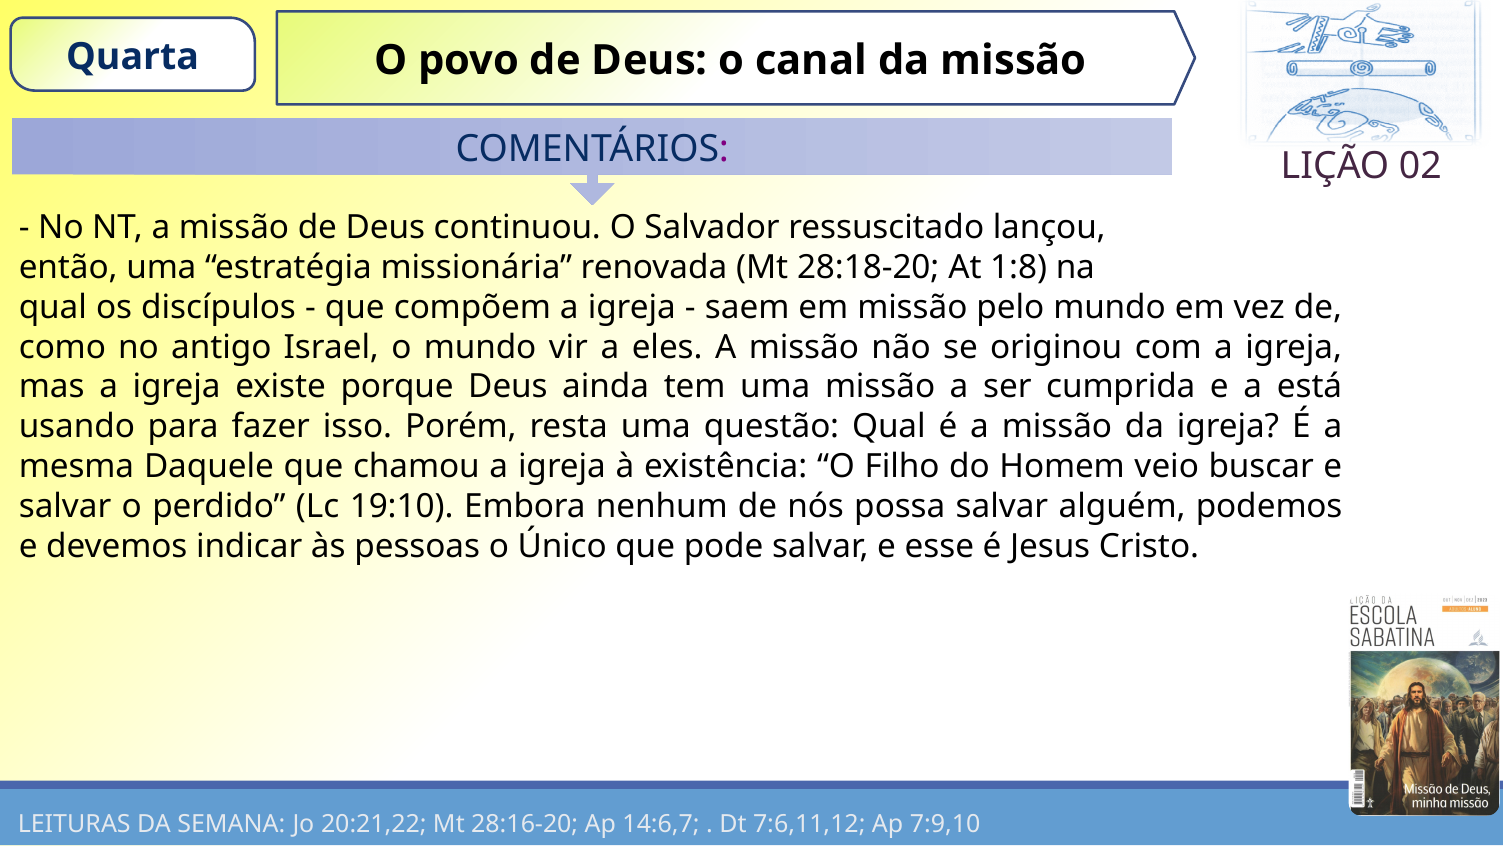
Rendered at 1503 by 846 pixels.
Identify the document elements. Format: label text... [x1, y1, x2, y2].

text_box LEITURAS DA SEMANA: Jo 20:21,22; Mt 28:16-20; Ap 14:6,7; . Dt 7:6,11,12; Ap 7:9,10 [3, 799, 1421, 845]
picture [1348, 592, 1501, 817]
text_box - No NT, a missão de Deus continuou. O Salvador ressuscitado lançou, então, uma “estratégia missionária” renovada (Mt 28:18-20; At 1:8) na qual os discípulos - que compõem a igreja - saem em missão pelo mundo em vez de, como no antigo Israel, o mundo vir a eles. A missão não se originou com a igreja, mas a igreja existe porque Deus ainda tem uma missão a ser cumprida e a está usando para fazer isso. Porém, resta uma questão: Qual é a missão da igreja? É a mesma Daquele que chamou a igreja à existência: “O Filho do Homem veio buscar e salvar o perdido” (Lc 19:10). Embora nenhum de nós possa salvar alguém, podemos e devemos indicar às pessoas o Único que pode salvar, e esse é Jesus Cristo. [4, 197, 1360, 572]
text_box O povo de Deus: o canal da missão [275, 10, 1197, 106]
text_box LIÇÃO 02 [1265, 162, 1458, 194]
text_box Quarta [9, 16, 257, 92]
text_box COMENTÁRIOS: [10, 116, 1174, 207]
picture [1234, 0, 1493, 152]
